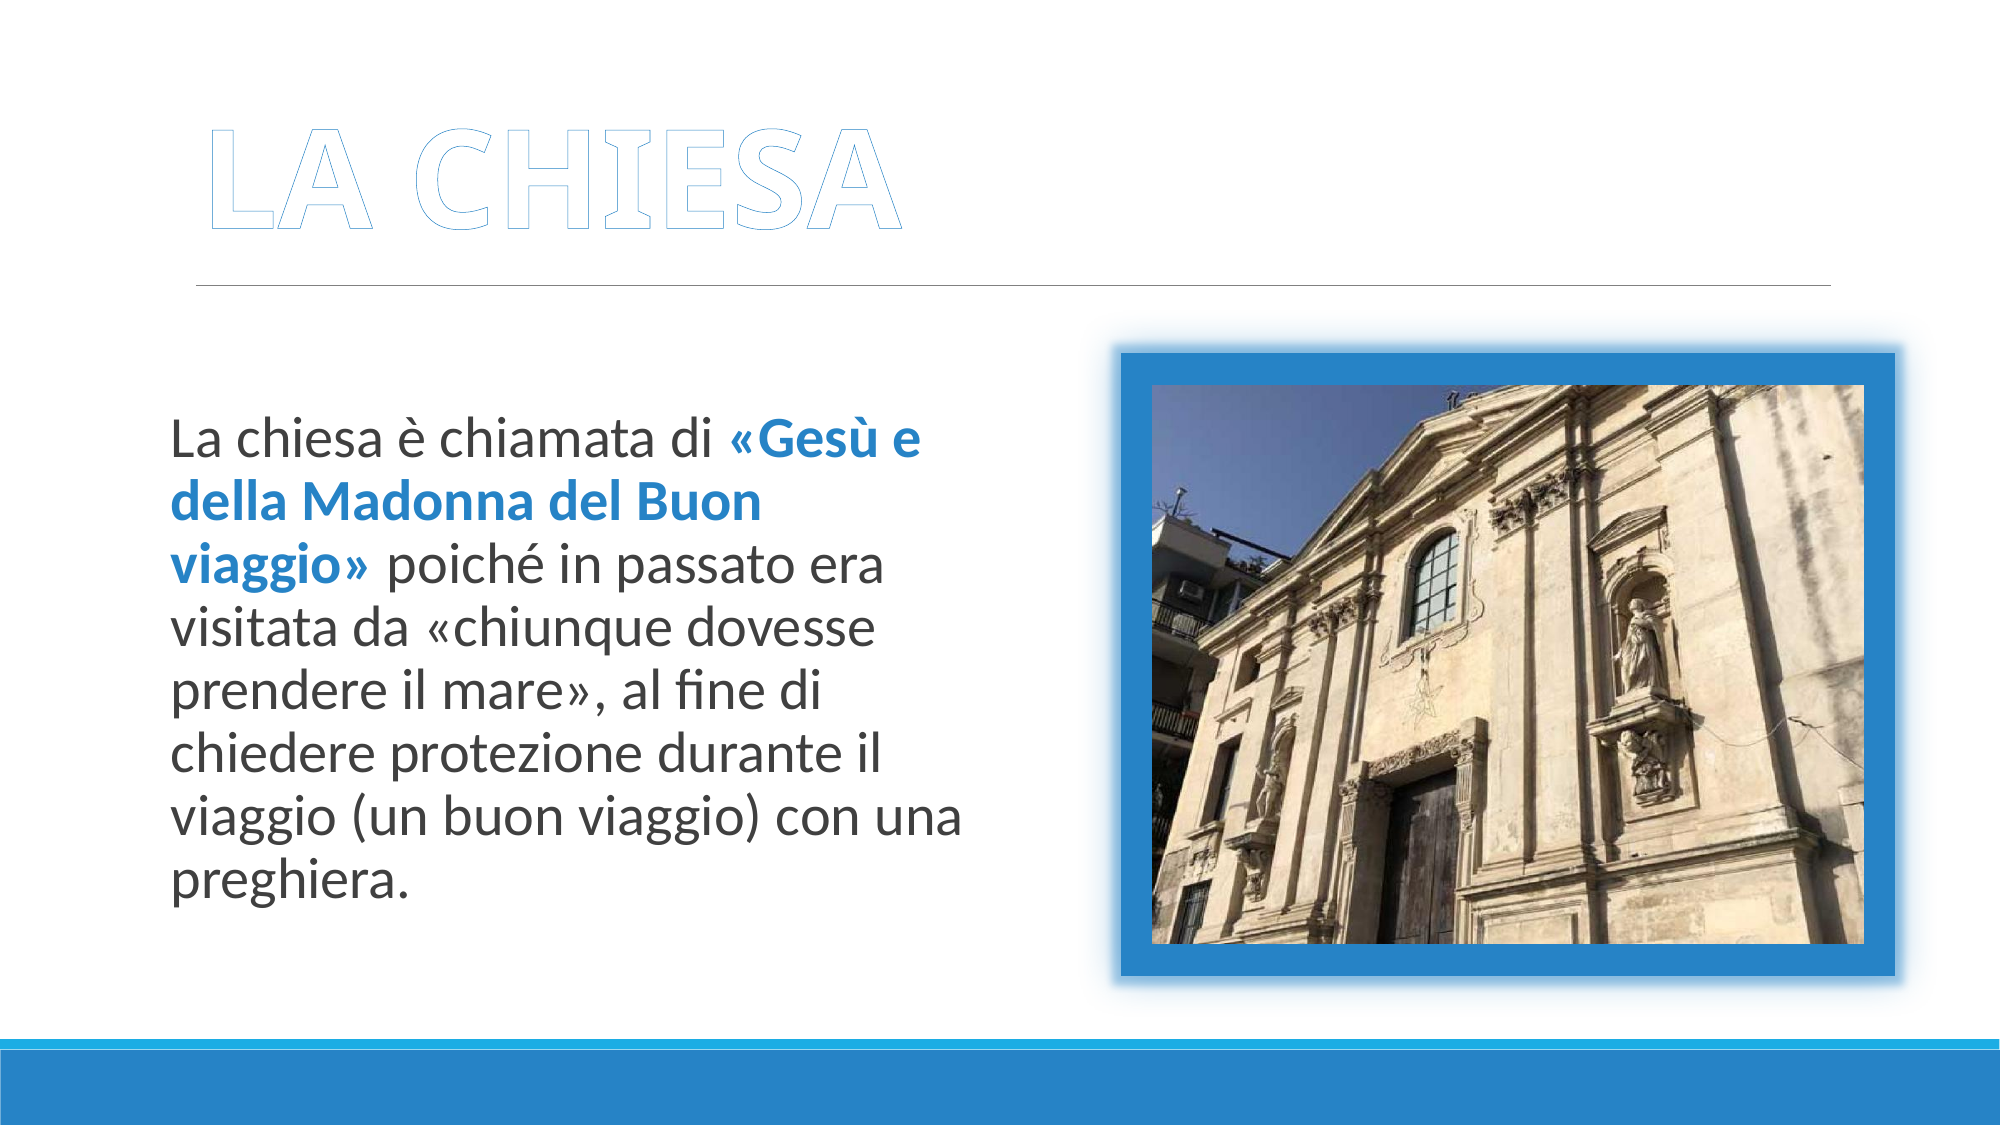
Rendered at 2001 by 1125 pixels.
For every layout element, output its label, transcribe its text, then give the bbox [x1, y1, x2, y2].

picture [1151, 383, 1865, 945]
title LA CHIESA [185, 26, 1835, 264]
list La chiesa è chiamata di «Gesù e della Madonna del Buon viaggio» poiché in passato era visitata da «chiunque dovesse prendere il mare», al fine di chiedere protezione durante il viaggio (un buon viaggio) con una preghiera. [155, 399, 976, 997]
